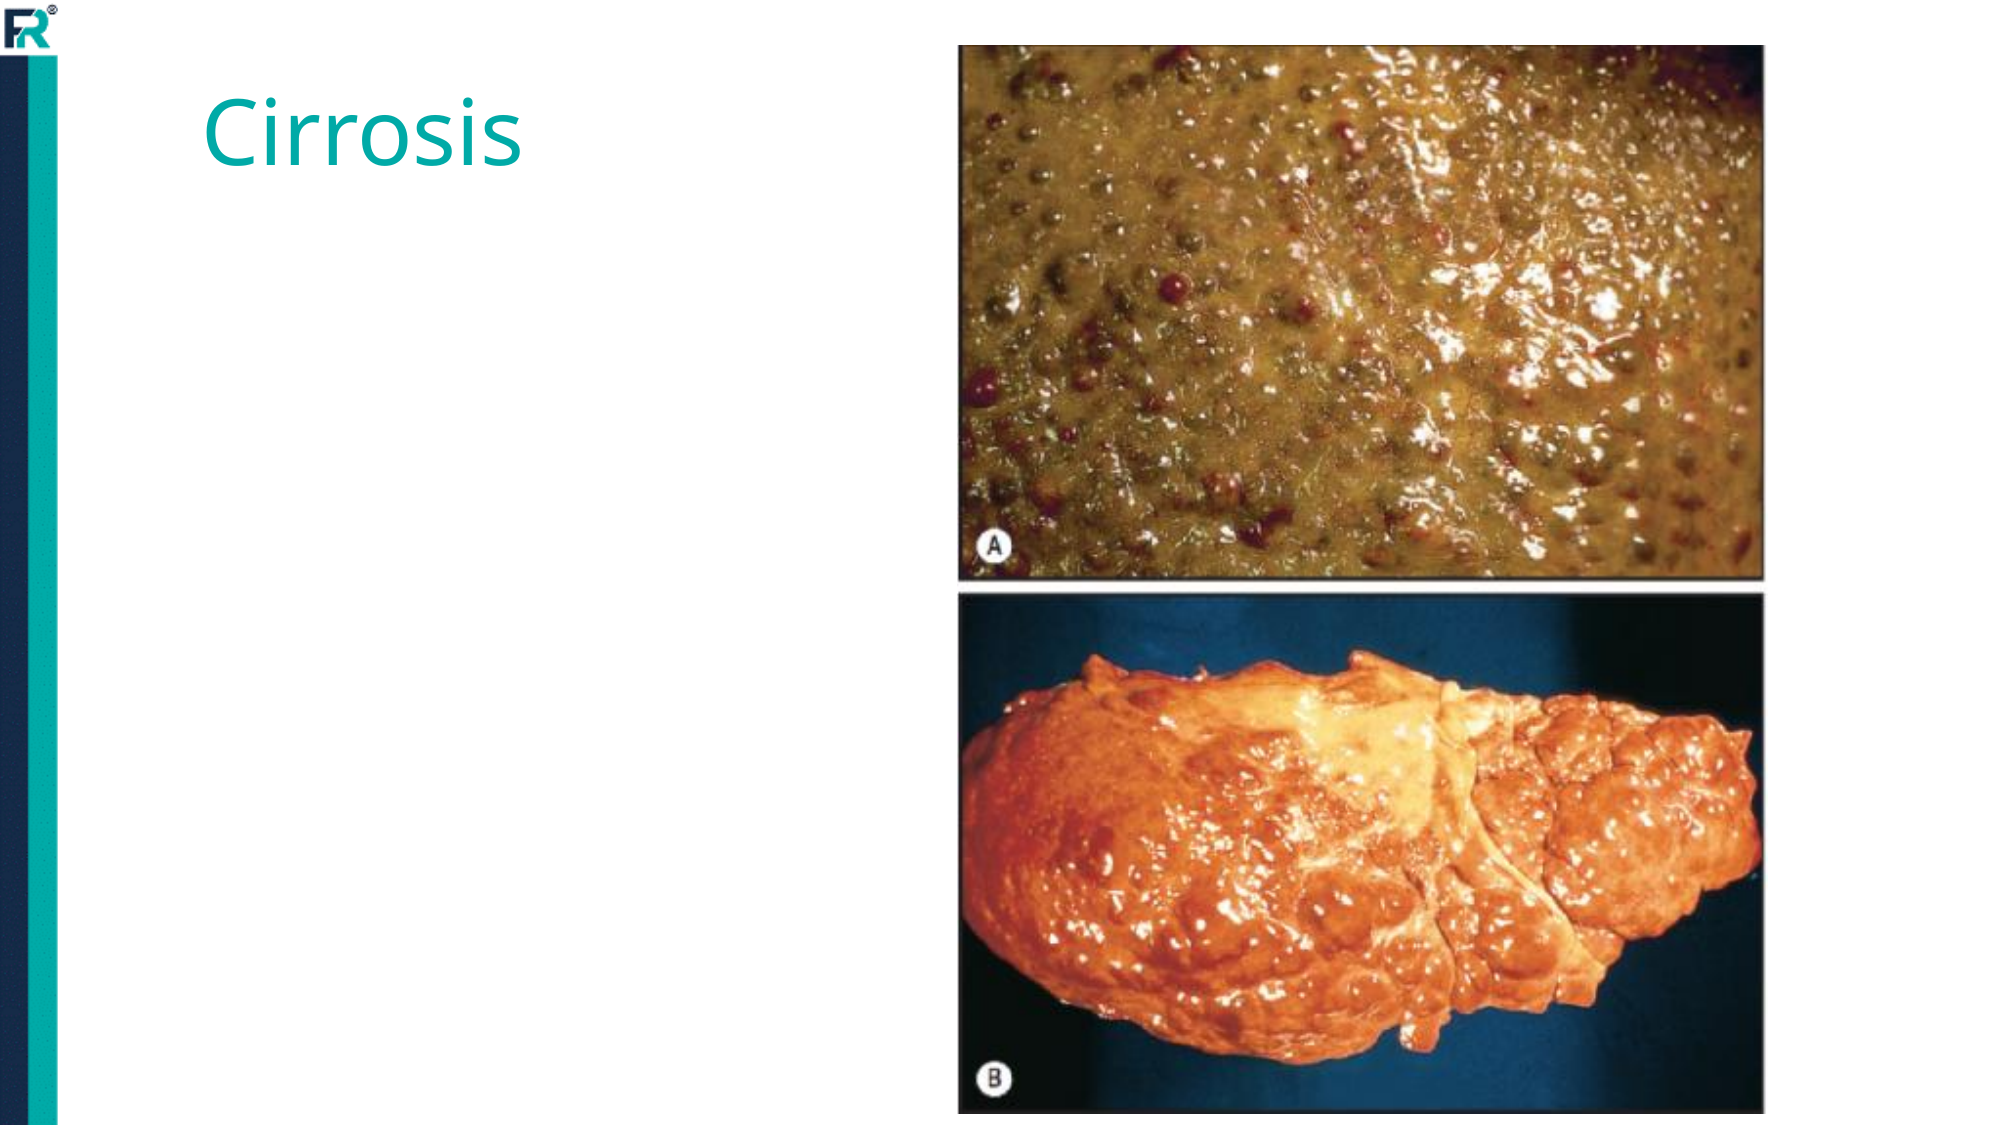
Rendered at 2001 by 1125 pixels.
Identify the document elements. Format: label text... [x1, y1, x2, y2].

title Cirrosis [119, 26, 607, 245]
picture [0, 0, 2001, 1125]
